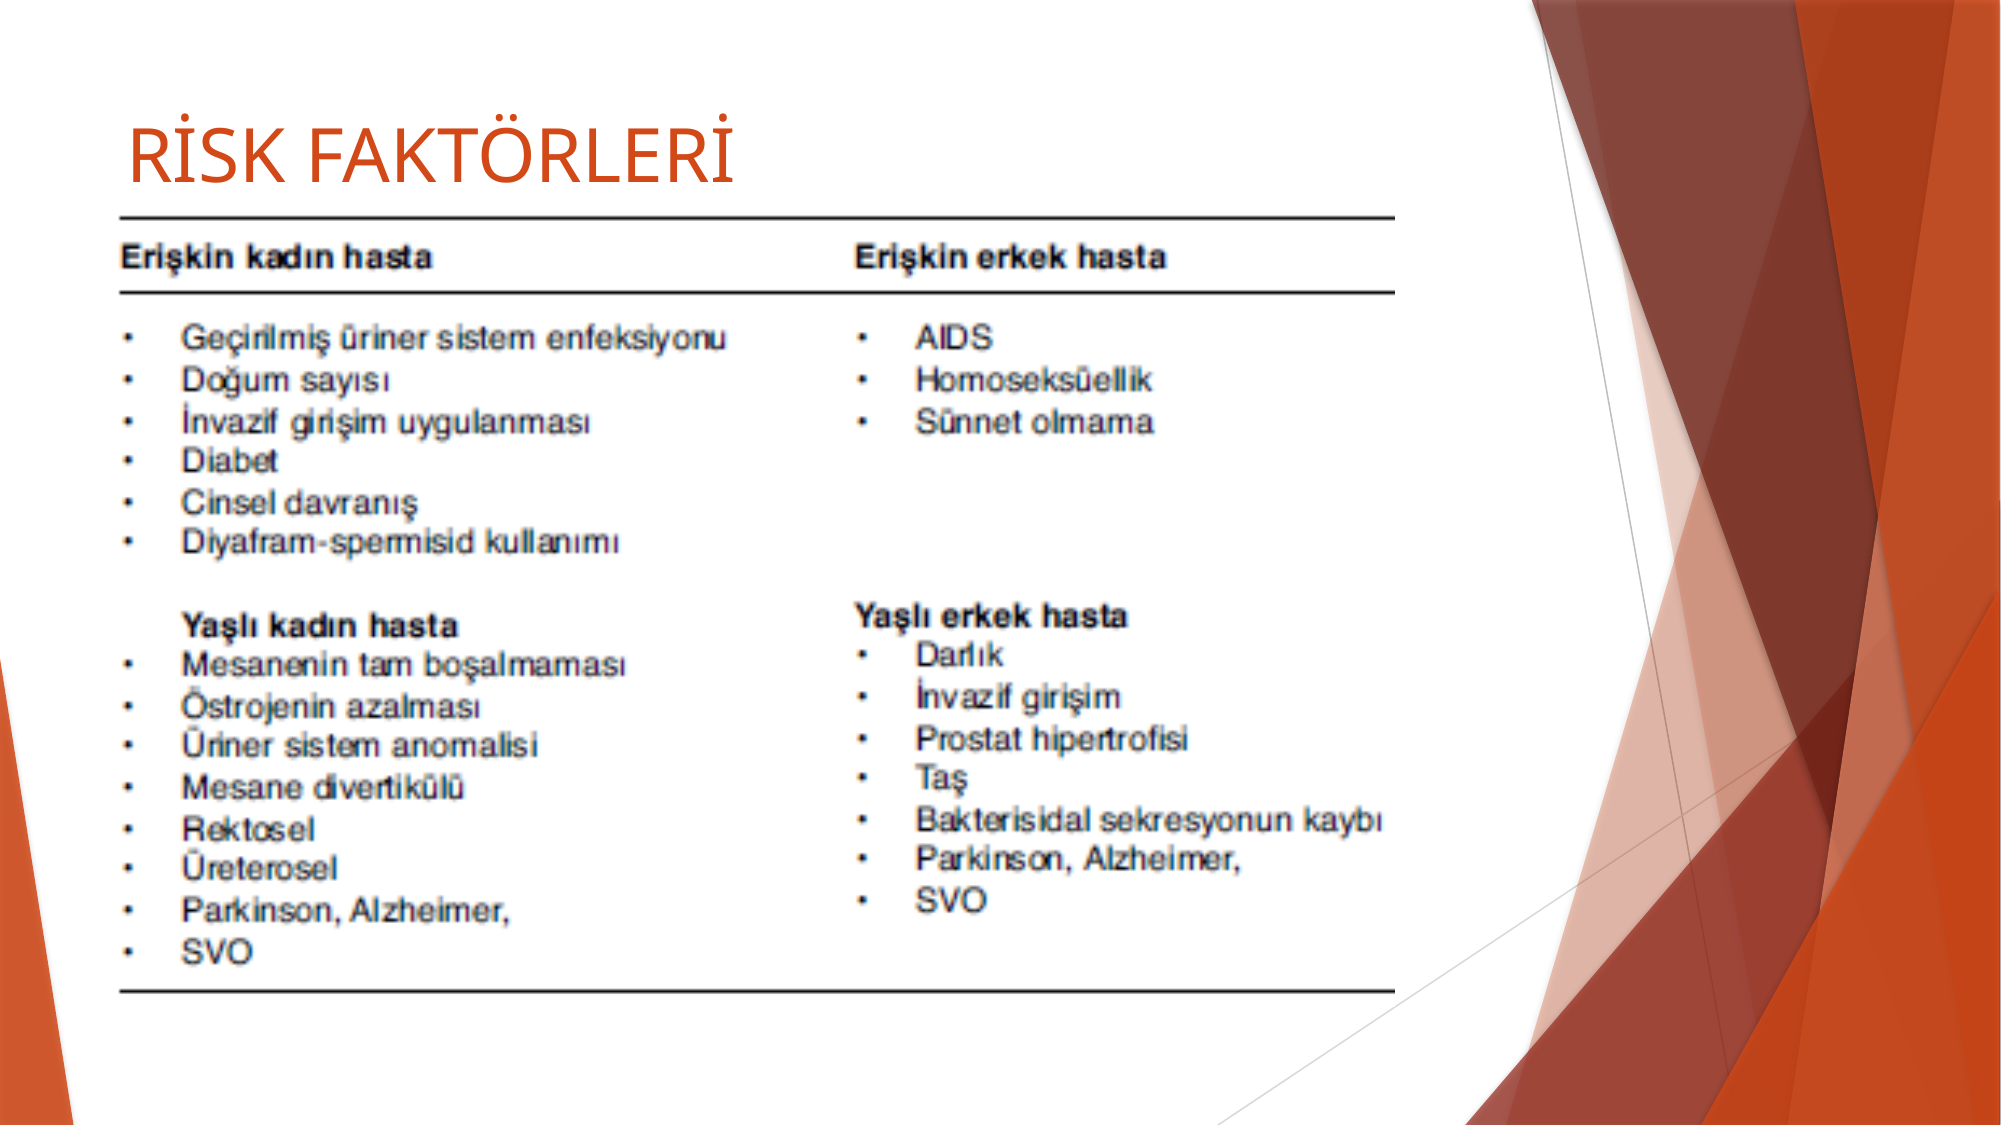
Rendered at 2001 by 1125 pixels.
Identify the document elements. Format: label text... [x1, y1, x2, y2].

picture [110, 207, 1396, 1008]
title RİSK FAKTÖRLERİ [111, 99, 1522, 317]
